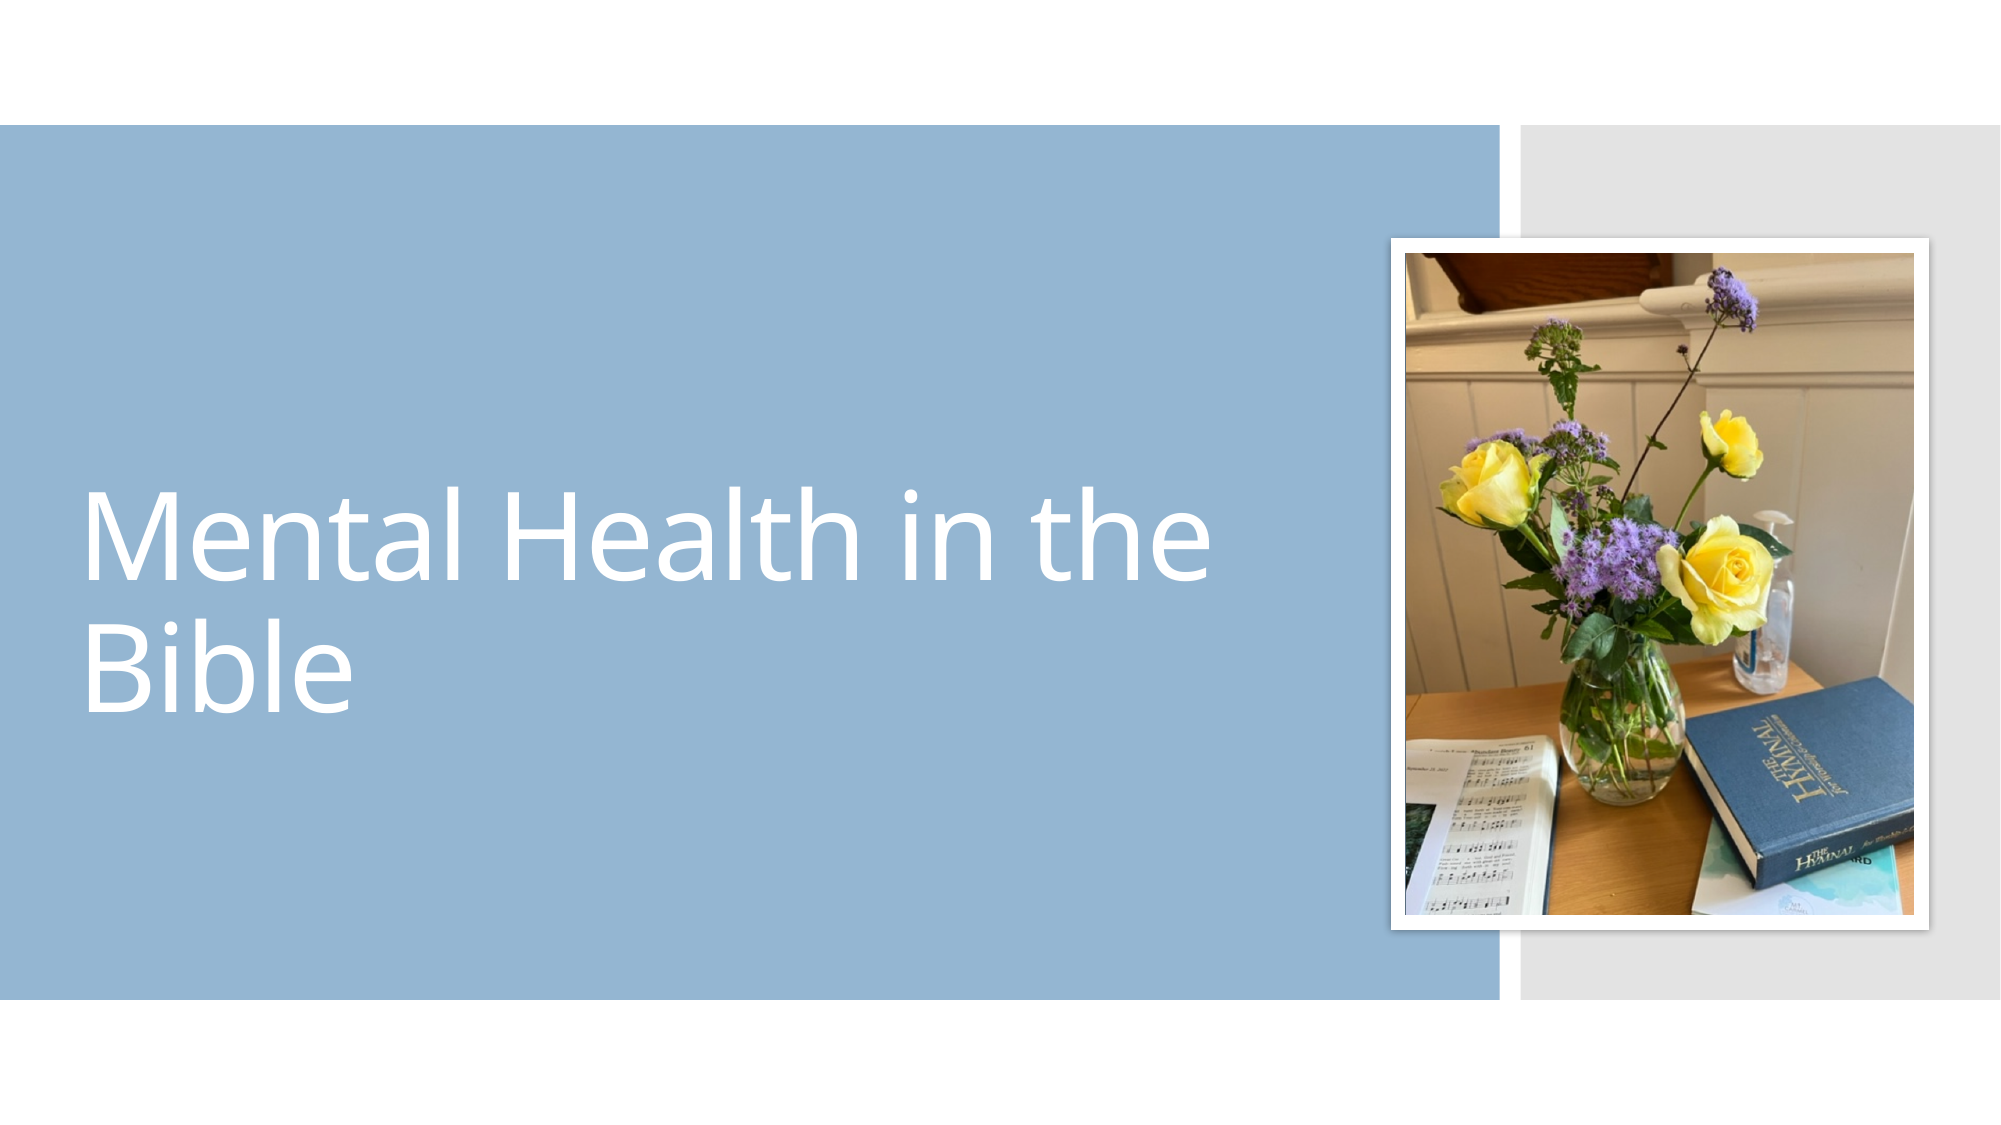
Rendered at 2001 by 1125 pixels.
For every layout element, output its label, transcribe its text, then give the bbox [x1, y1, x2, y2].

title Mental Health in the Bible [62, 213, 1376, 747]
picture [1328, 253, 1992, 915]
